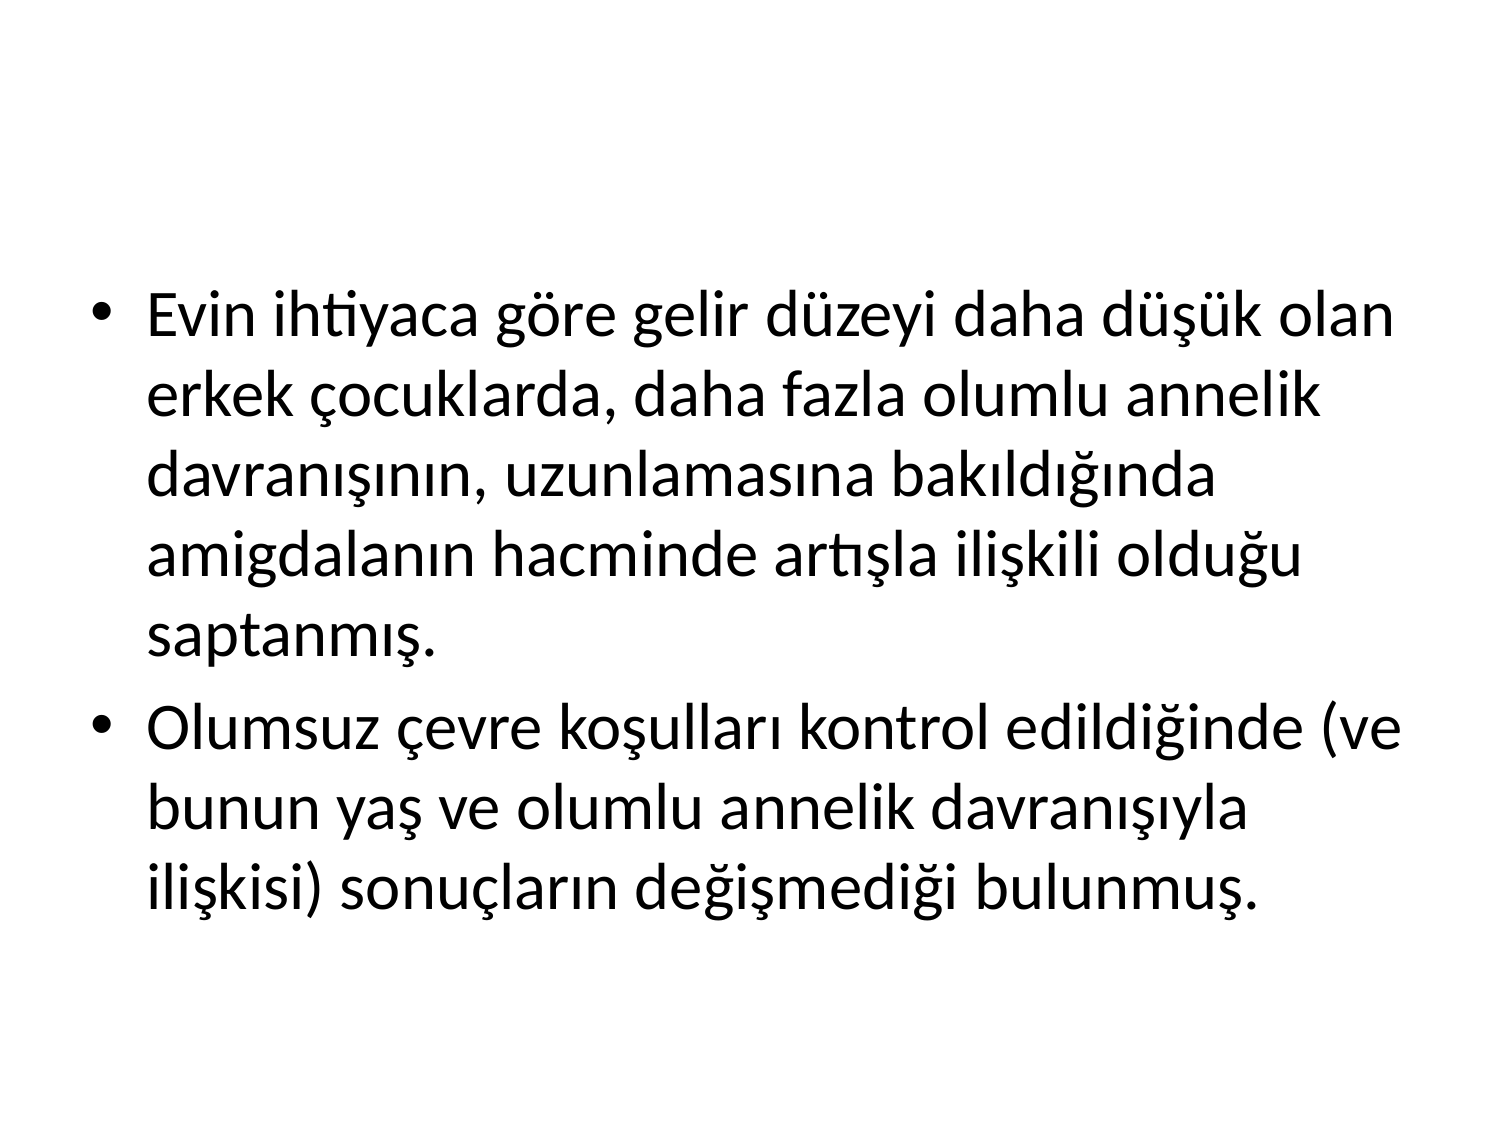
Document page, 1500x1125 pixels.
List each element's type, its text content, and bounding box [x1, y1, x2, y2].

list Evin ihtiyaca göre gelir düzeyi daha düşük olan erkek çocuklarda, daha fazla olumlu annelik davranışının, uzunlamasına bakıldığında amigdalanın hacminde artışla ilişkili olduğu saptanmış. Olumsuz çevre koşulları kontrol edildiğinde (ve bunun yaş ve olumlu annelik davranışıyla ilişkisi) sonuçların değişmediği bulunmuş. [75, 262, 1425, 1005]
